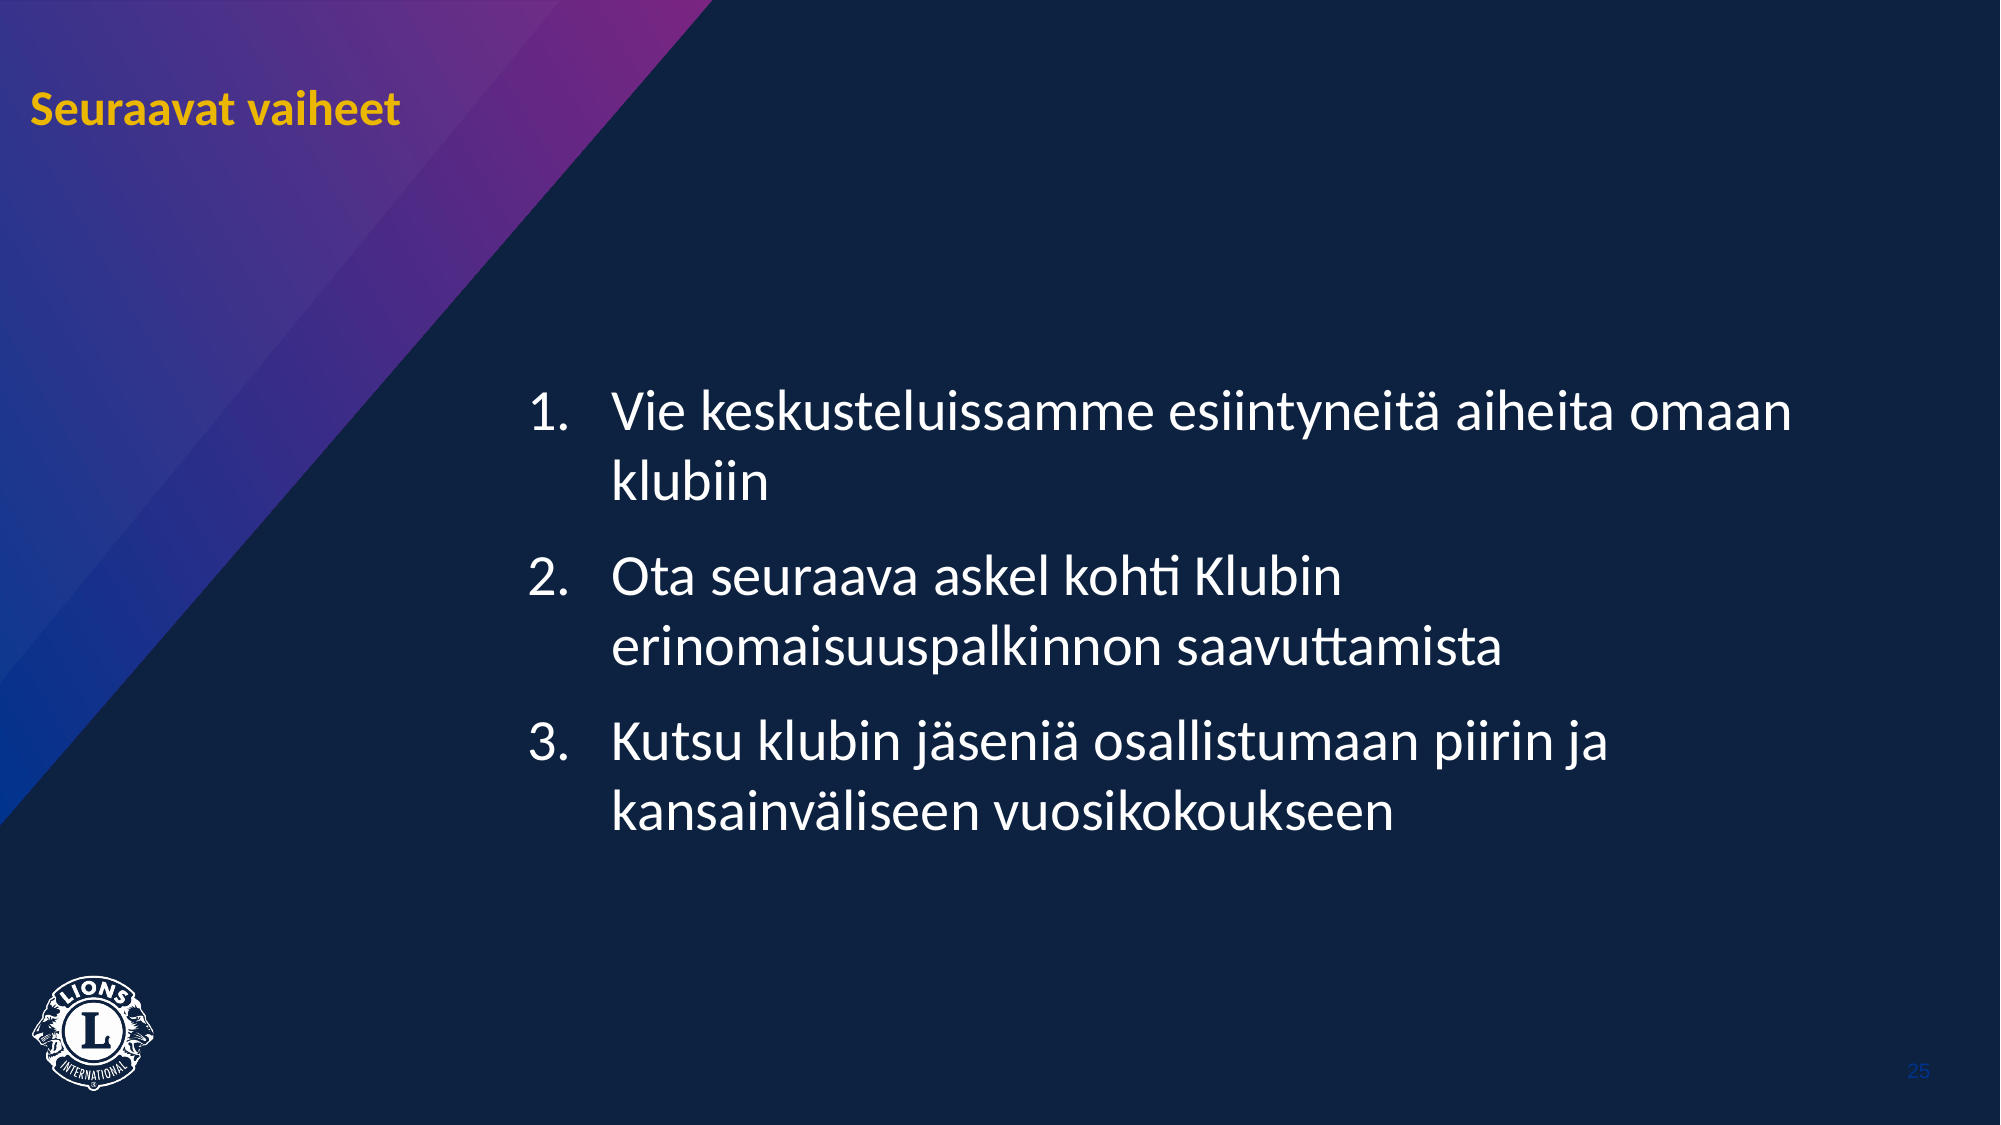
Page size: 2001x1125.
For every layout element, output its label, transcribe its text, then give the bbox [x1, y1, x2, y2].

picture [31, 974, 154, 1091]
text_box 25 [1892, 1049, 2000, 1125]
text_box Vie keskusteluissamme esiintyneitä aiheita omaan klubiin Ota seuraava askel kohti Klubin erinomaisuuspalkinnon saavuttamista Kutsu klubin jäseniä osallistumaan piirin ja kansainväliseen vuosikokoukseen [512, 364, 1850, 838]
text_box [0, 0, 2000, 1125]
text_box [0, 0, 713, 826]
text_box Seuraavat vaiheet [15, 74, 525, 138]
text_box [0, 0, 561, 684]
